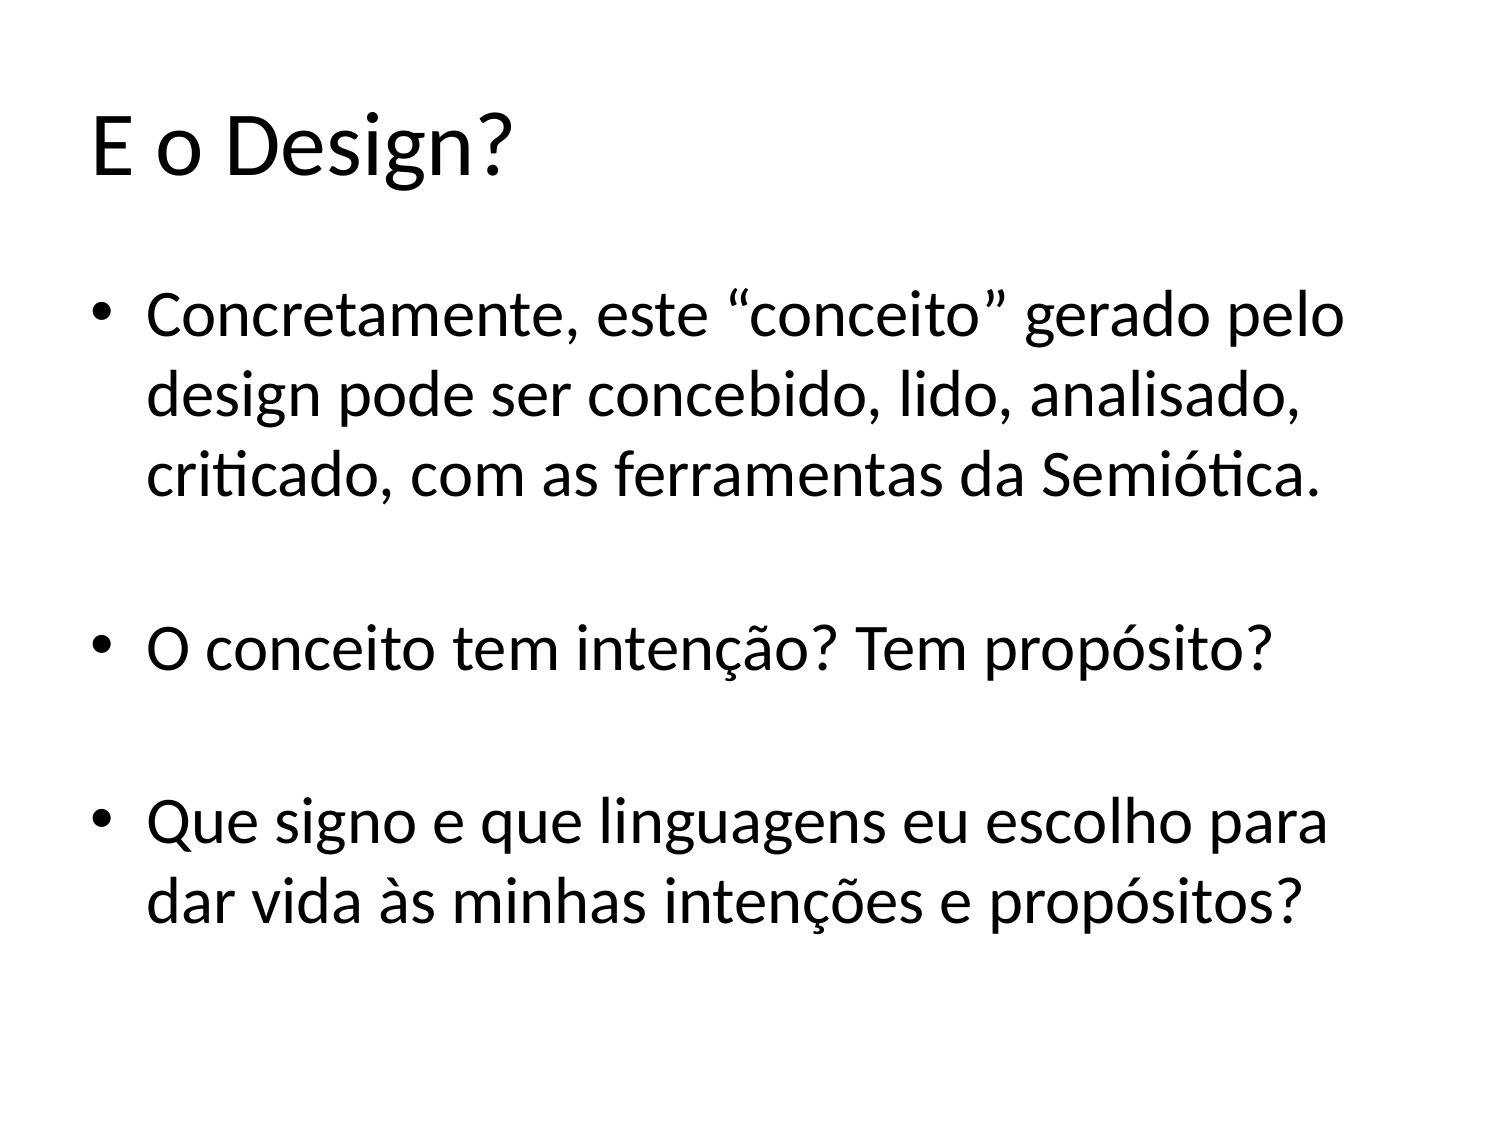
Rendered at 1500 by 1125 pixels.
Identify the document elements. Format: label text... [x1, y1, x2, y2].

list Concretamente, este “conceito” gerado pelo design pode ser concebido, lido, analisado, criticado, com as ferramentas da Semiótica. O conceito tem intenção? Tem propósito? Que signo e que linguagens eu escolho para dar vida às minhas intenções e propósitos? [75, 262, 1425, 1005]
title E o Design? [75, 45, 1425, 233]
